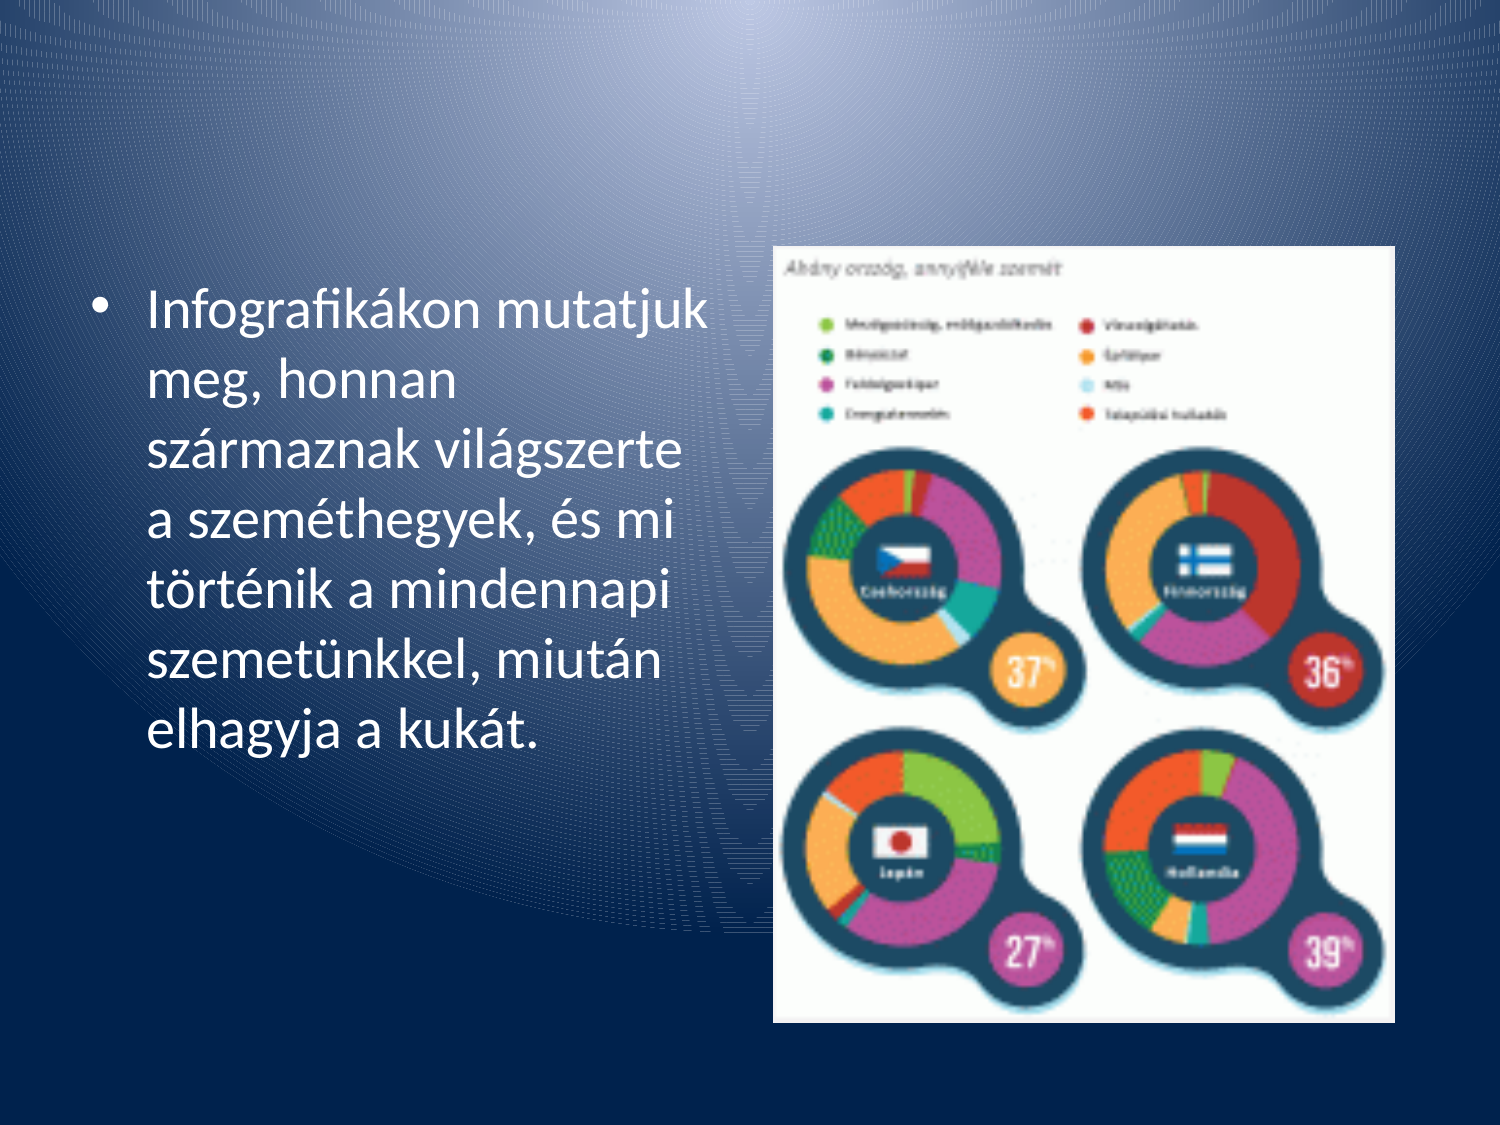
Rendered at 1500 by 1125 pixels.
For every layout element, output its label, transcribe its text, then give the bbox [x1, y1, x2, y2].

list Infografikákon mutatjuk meg, honnan származnak világszerte a szeméthegyek, és mi történik a mindennapi szemetünkkel, miután elhagyja a kukát. [75, 262, 738, 1005]
picture [773, 245, 1395, 1023]
